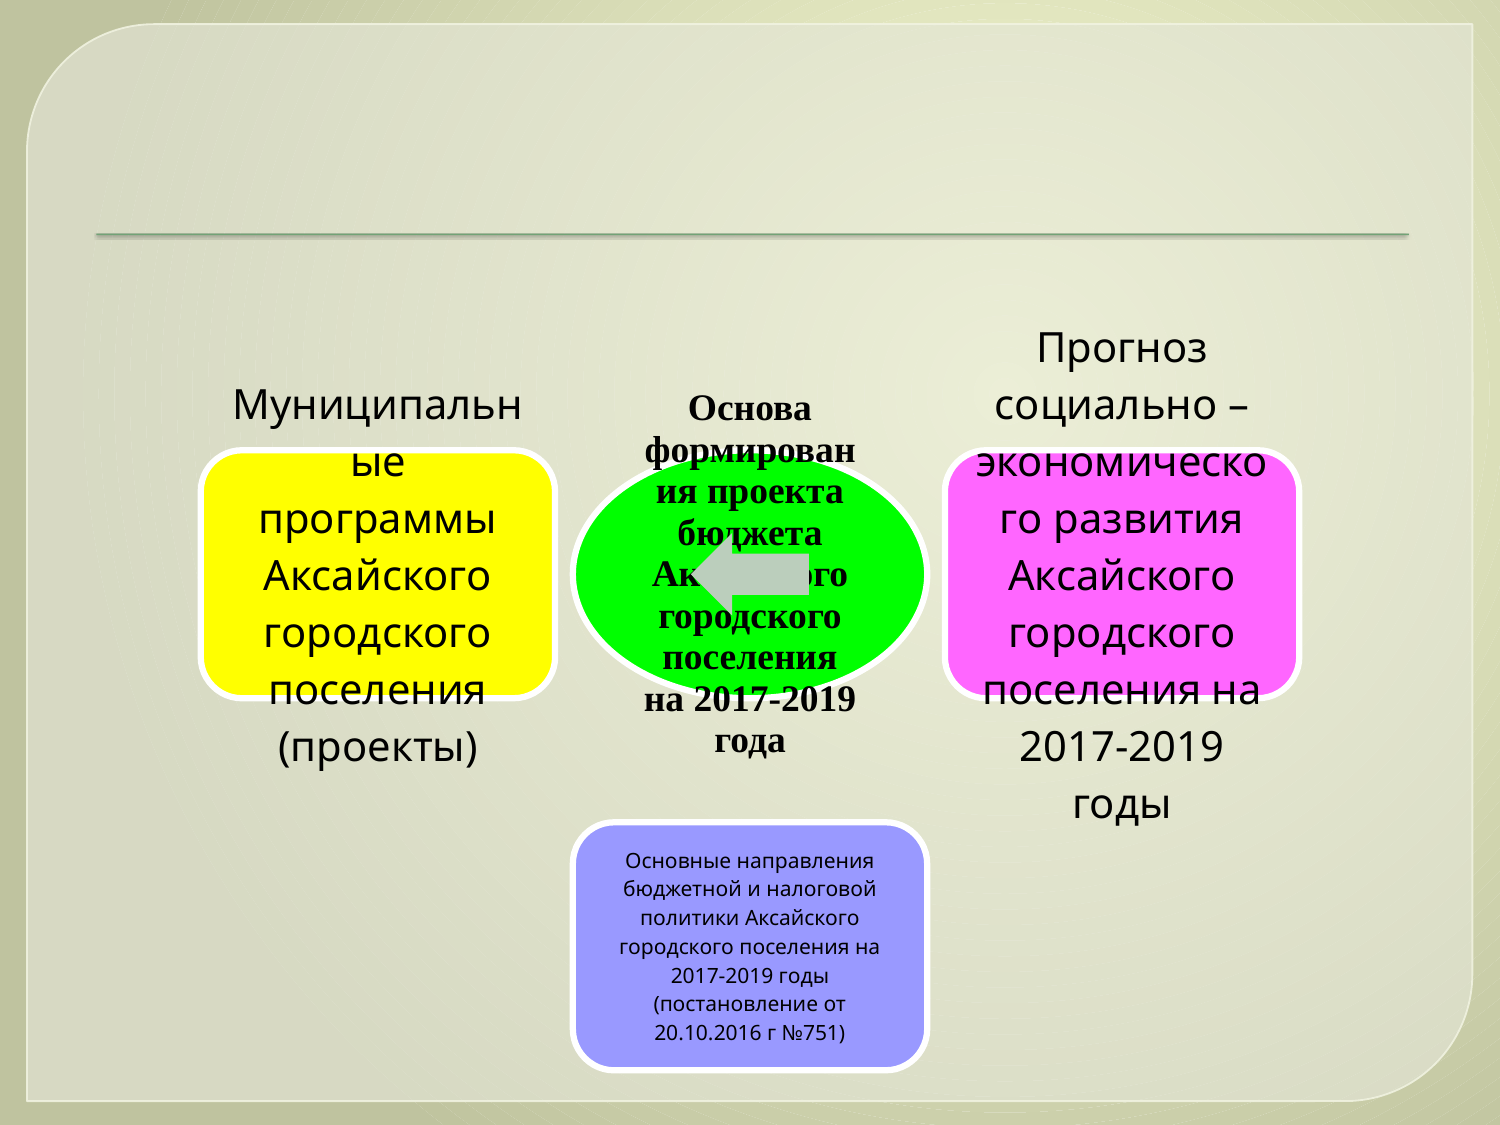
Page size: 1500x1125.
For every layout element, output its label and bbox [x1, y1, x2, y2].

list [41, 77, 1459, 1071]
